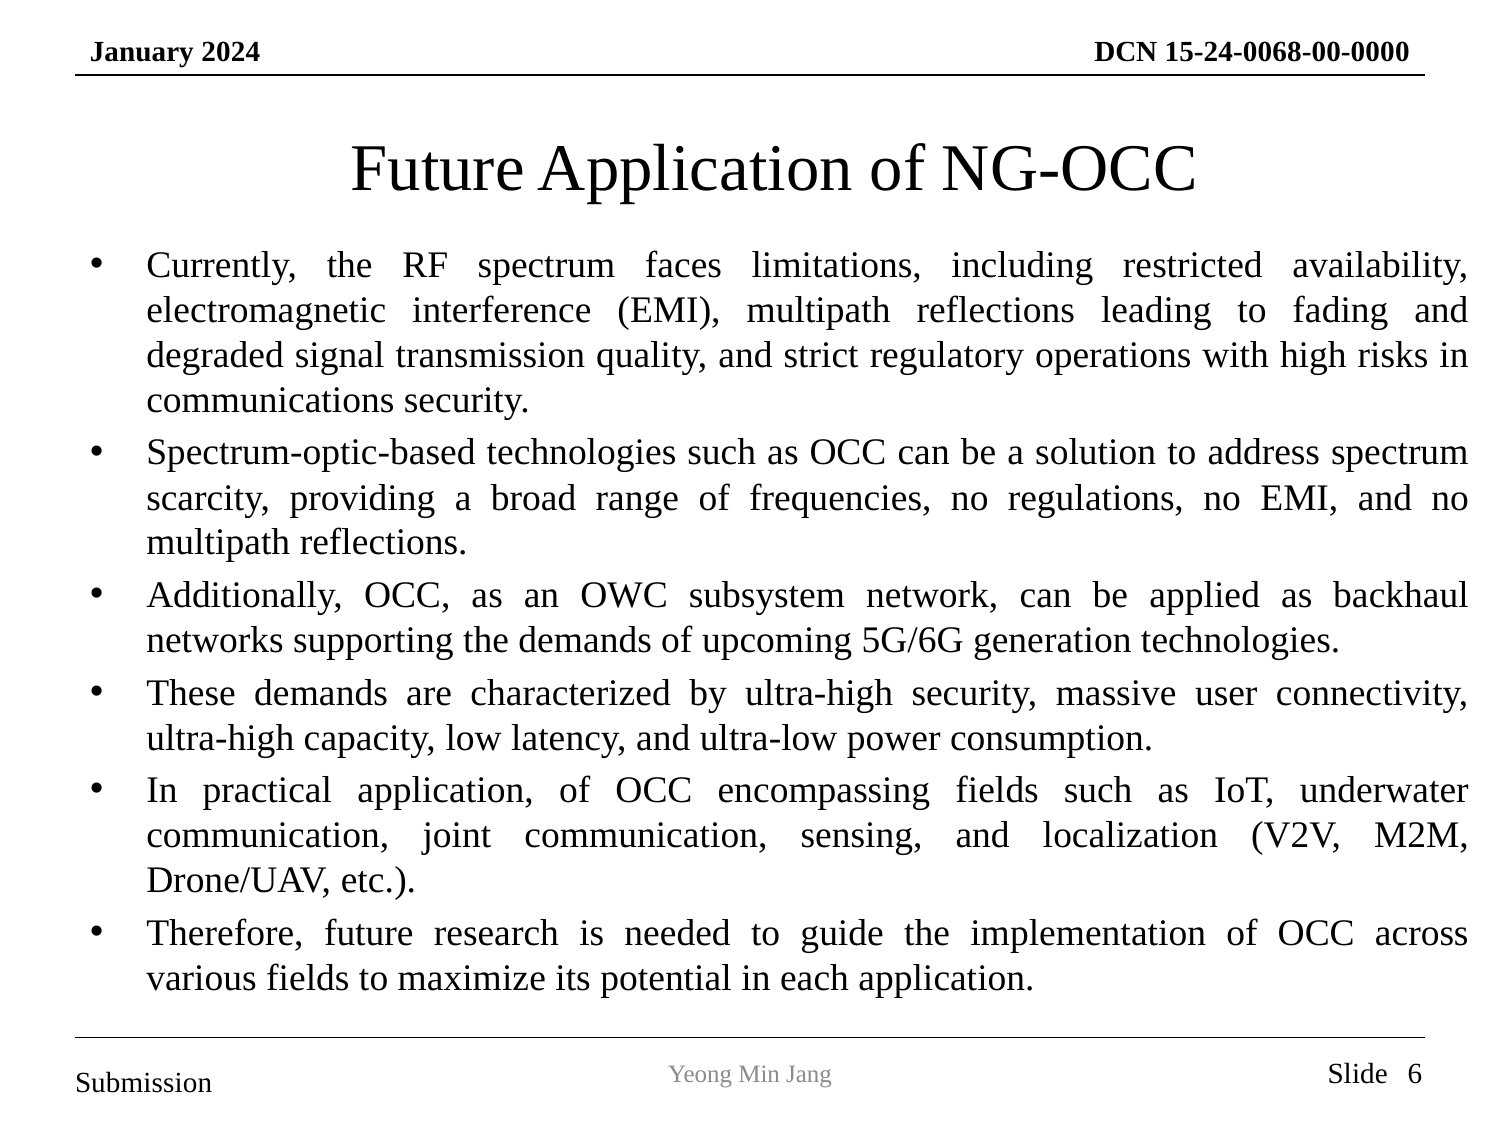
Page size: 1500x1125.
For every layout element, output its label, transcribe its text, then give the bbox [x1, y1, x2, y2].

list Currently, the RF spectrum faces limitations, including restricted availability, electromagnetic interference (EMI), multipath reflections leading to fading and degraded signal transmission quality, and strict regulatory operations with high risks in communications security. Spectrum-optic-based technologies such as OCC can be a solution to address spectrum scarcity, providing a broad range of frequencies, no regulations, no EMI, and no multipath reflections. Additionally, OCC, as an OWC subsystem network, can be applied as backhaul networks supporting the demands of upcoming 5G/6G generation technologies. These demands are characterized by ultra-high security, massive user connectivity, ultra-high capacity, low latency, and ultra-low power consumption. In practical application, of OCC encompassing fields such as IoT, underwater communication, joint communication, sensing, and localization (V2V, M2M, Drone/UAV, etc.). Therefore, future research is needed to guide the implementation of OCC across various fields to maximize its potential in each application. [75, 232, 1486, 1040]
text_box Future Application of NG-OCC [99, 70, 1450, 258]
